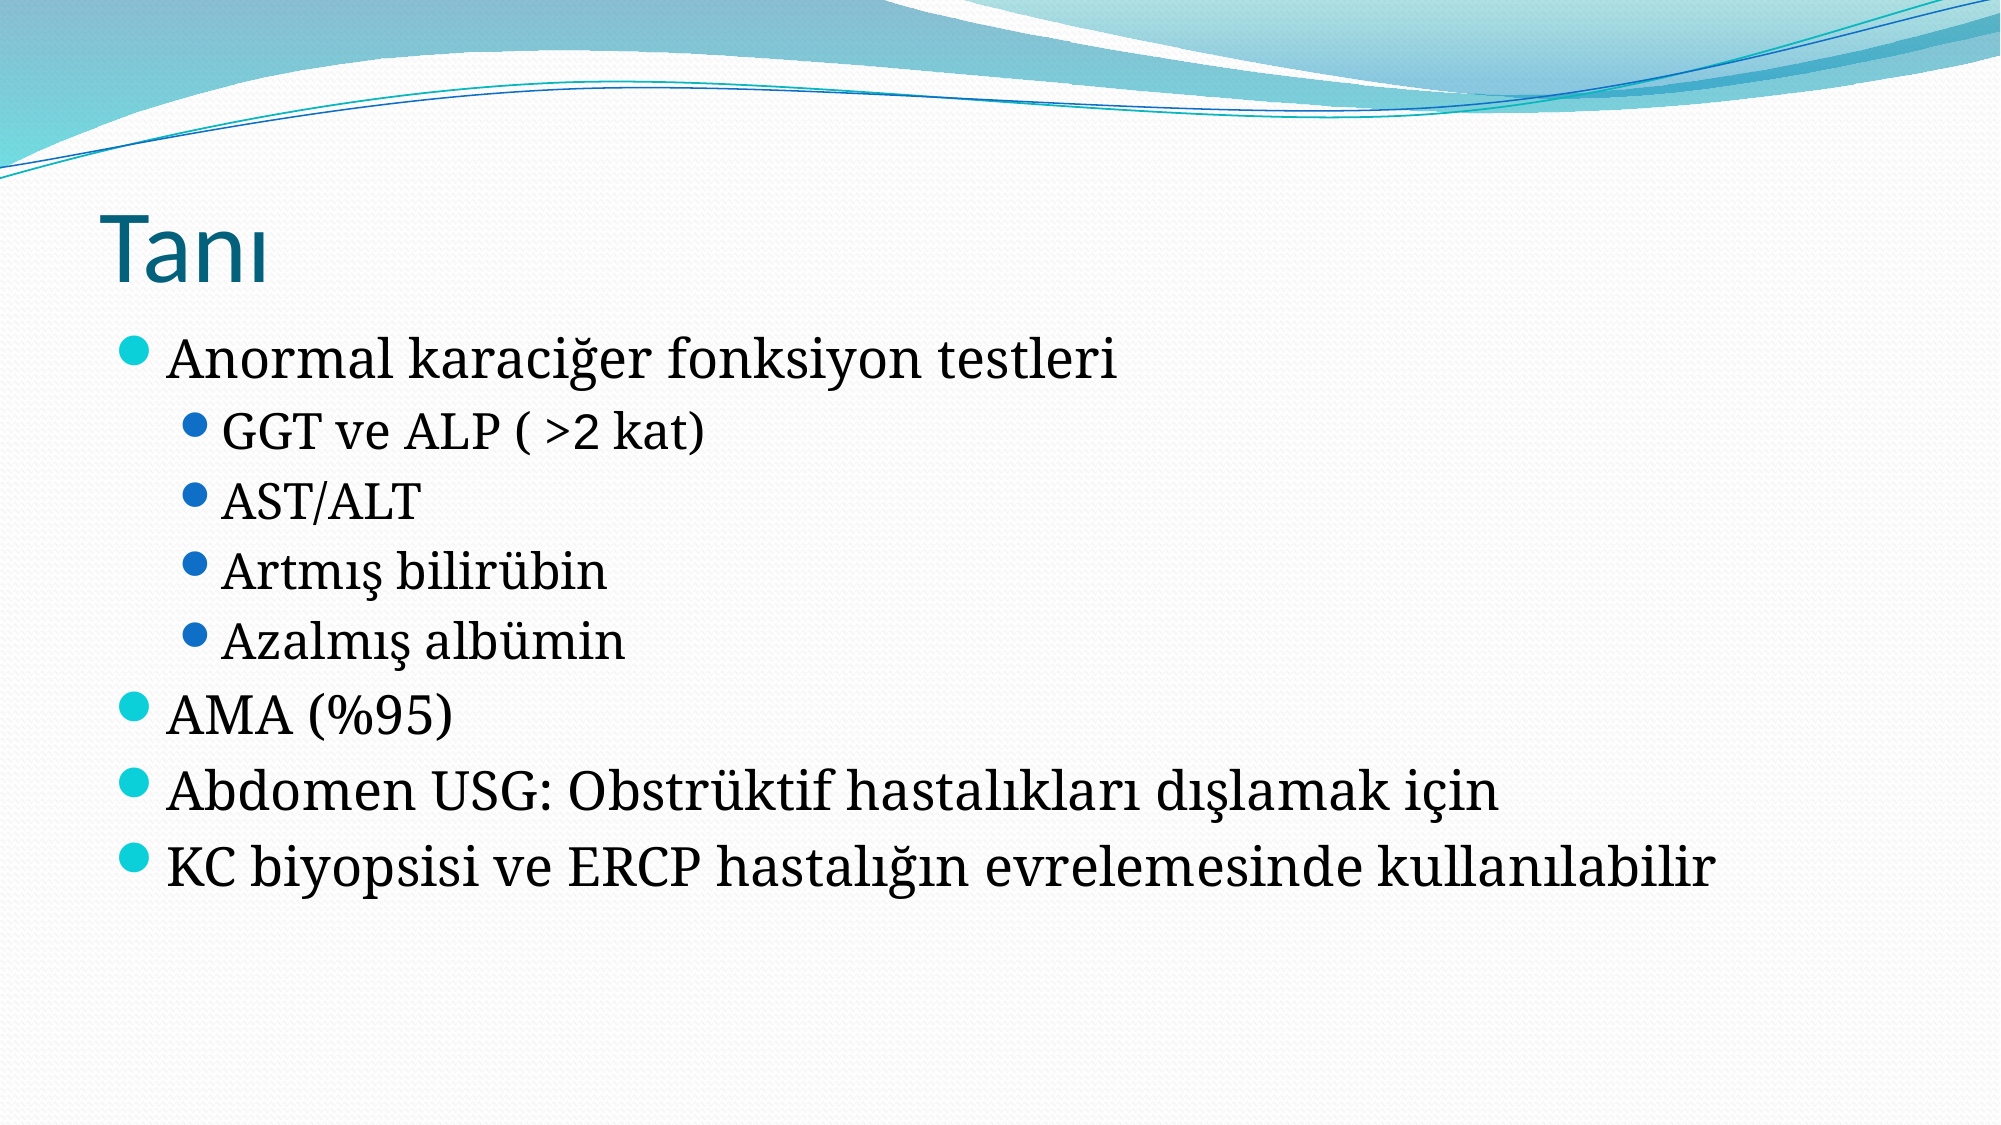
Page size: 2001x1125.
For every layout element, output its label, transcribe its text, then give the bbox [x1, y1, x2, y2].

title Tanı [99, 115, 1900, 303]
list Anormal karaciğer fonksiyon testleri GGT ve ALP ( >2 kat) AST/ALT Artmış bilirübin Azalmış albümin AMA (%95) Abdomen USG: Obstrüktif hastalıkları dışlamak için KC biyopsisi ve ERCP hastalığın evrelemesinde kullanılabilir [99, 317, 1900, 1038]
